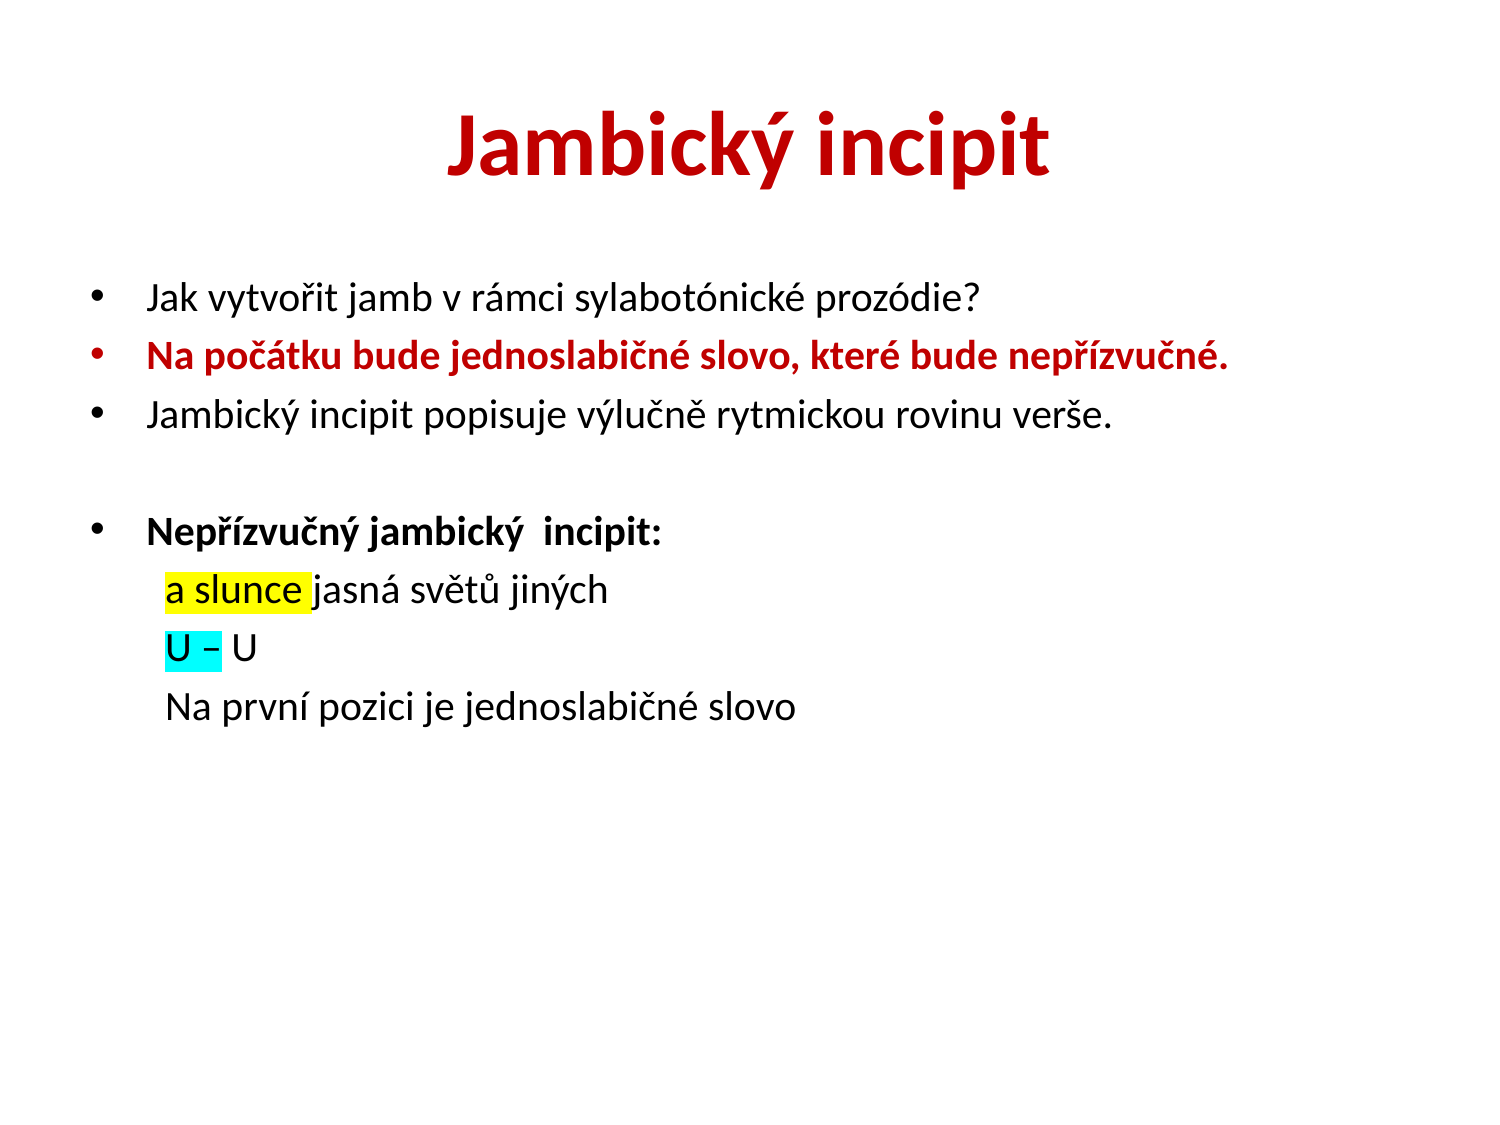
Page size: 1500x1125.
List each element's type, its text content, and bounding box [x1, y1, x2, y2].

title Jambický incipit [75, 45, 1425, 233]
list Jak vytvořit jamb v rámci sylabotónické prozódie? Na počátku bude jednoslabičné slovo, které bude nepřízvučné. Jambický incipit popisuje výlučně rytmickou rovinu verše. Nepřízvučný jambický incipit: a slunce jasná světů jiných U – U Na první pozici je jednoslabičné slovo [75, 262, 1425, 1005]
